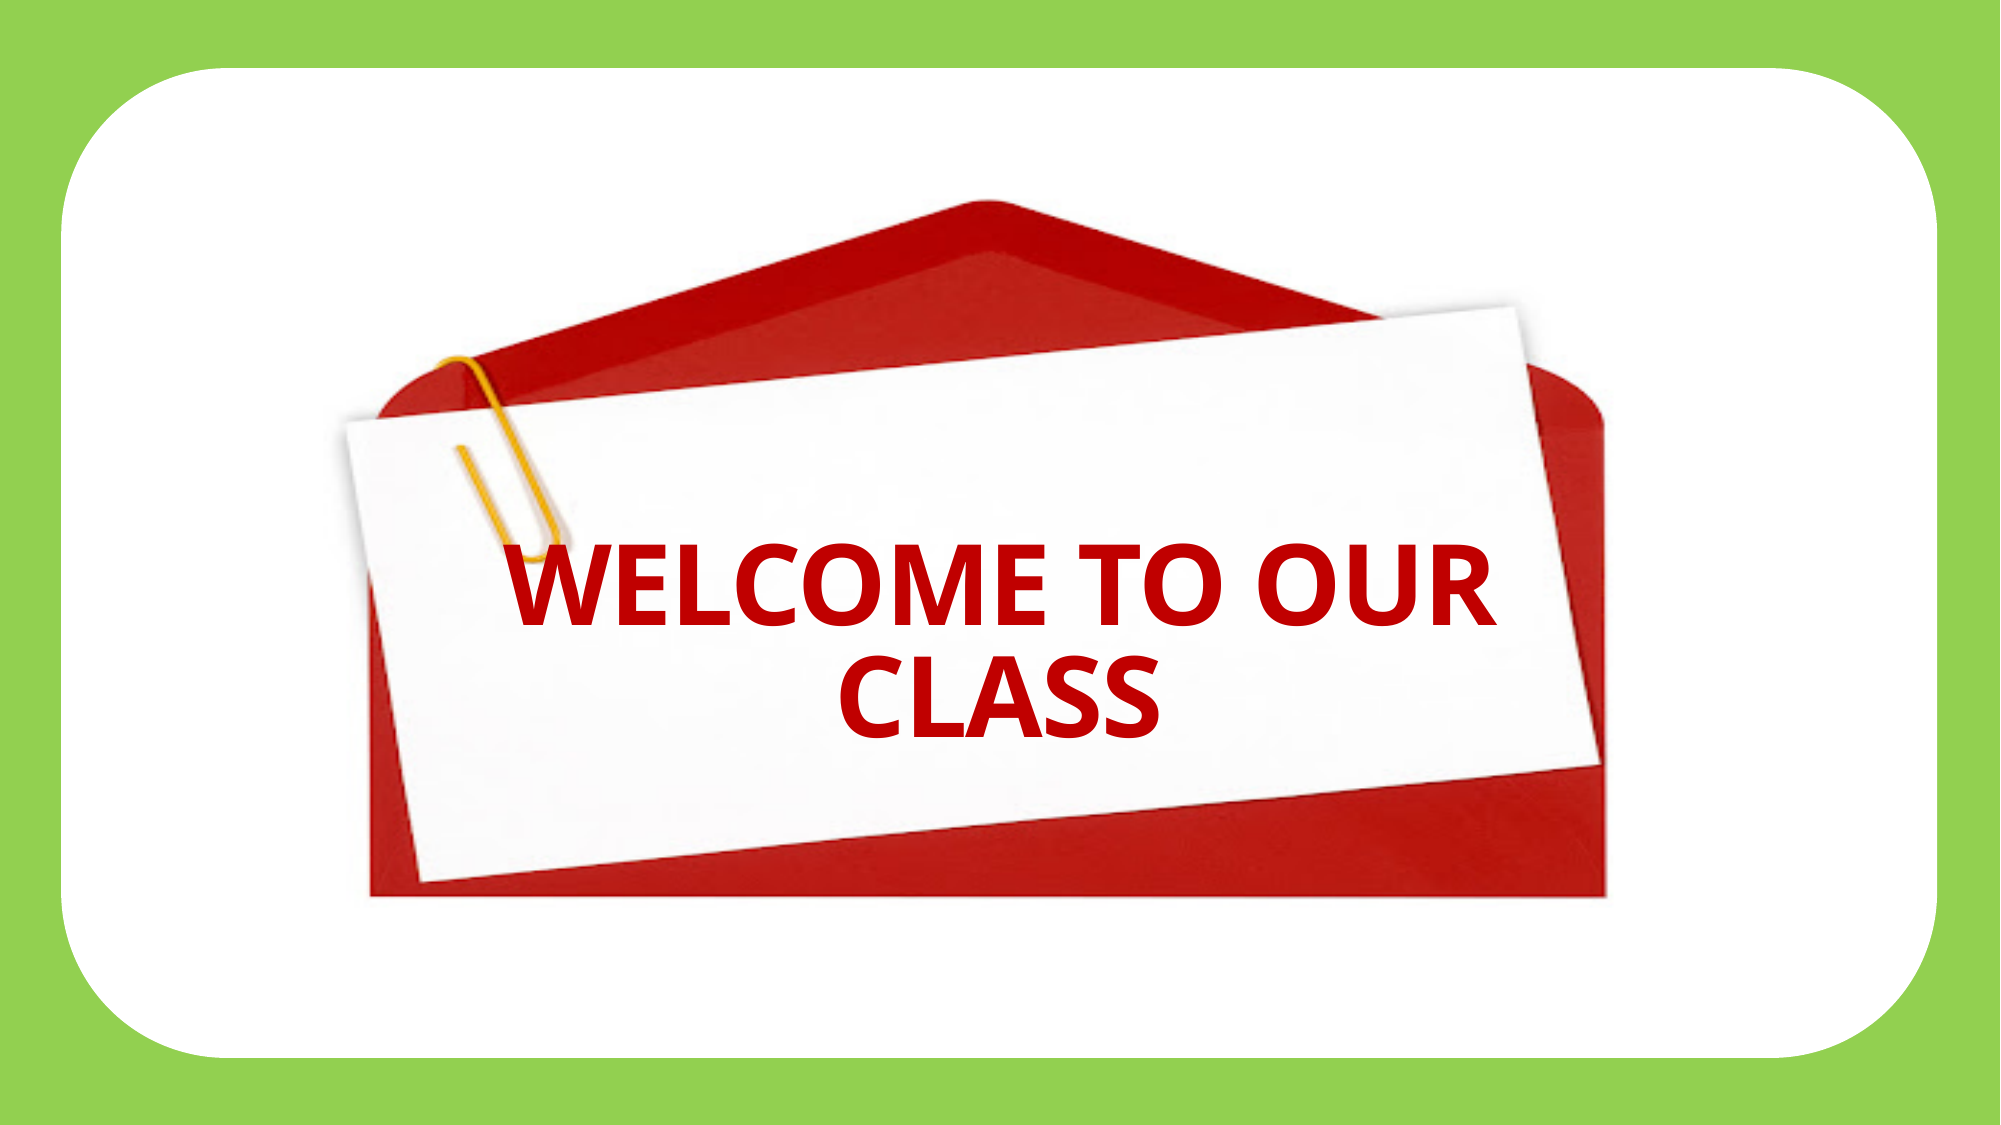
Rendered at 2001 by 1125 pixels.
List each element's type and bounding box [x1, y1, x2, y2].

text_box [61, 68, 1938, 1058]
picture [256, 148, 1729, 977]
